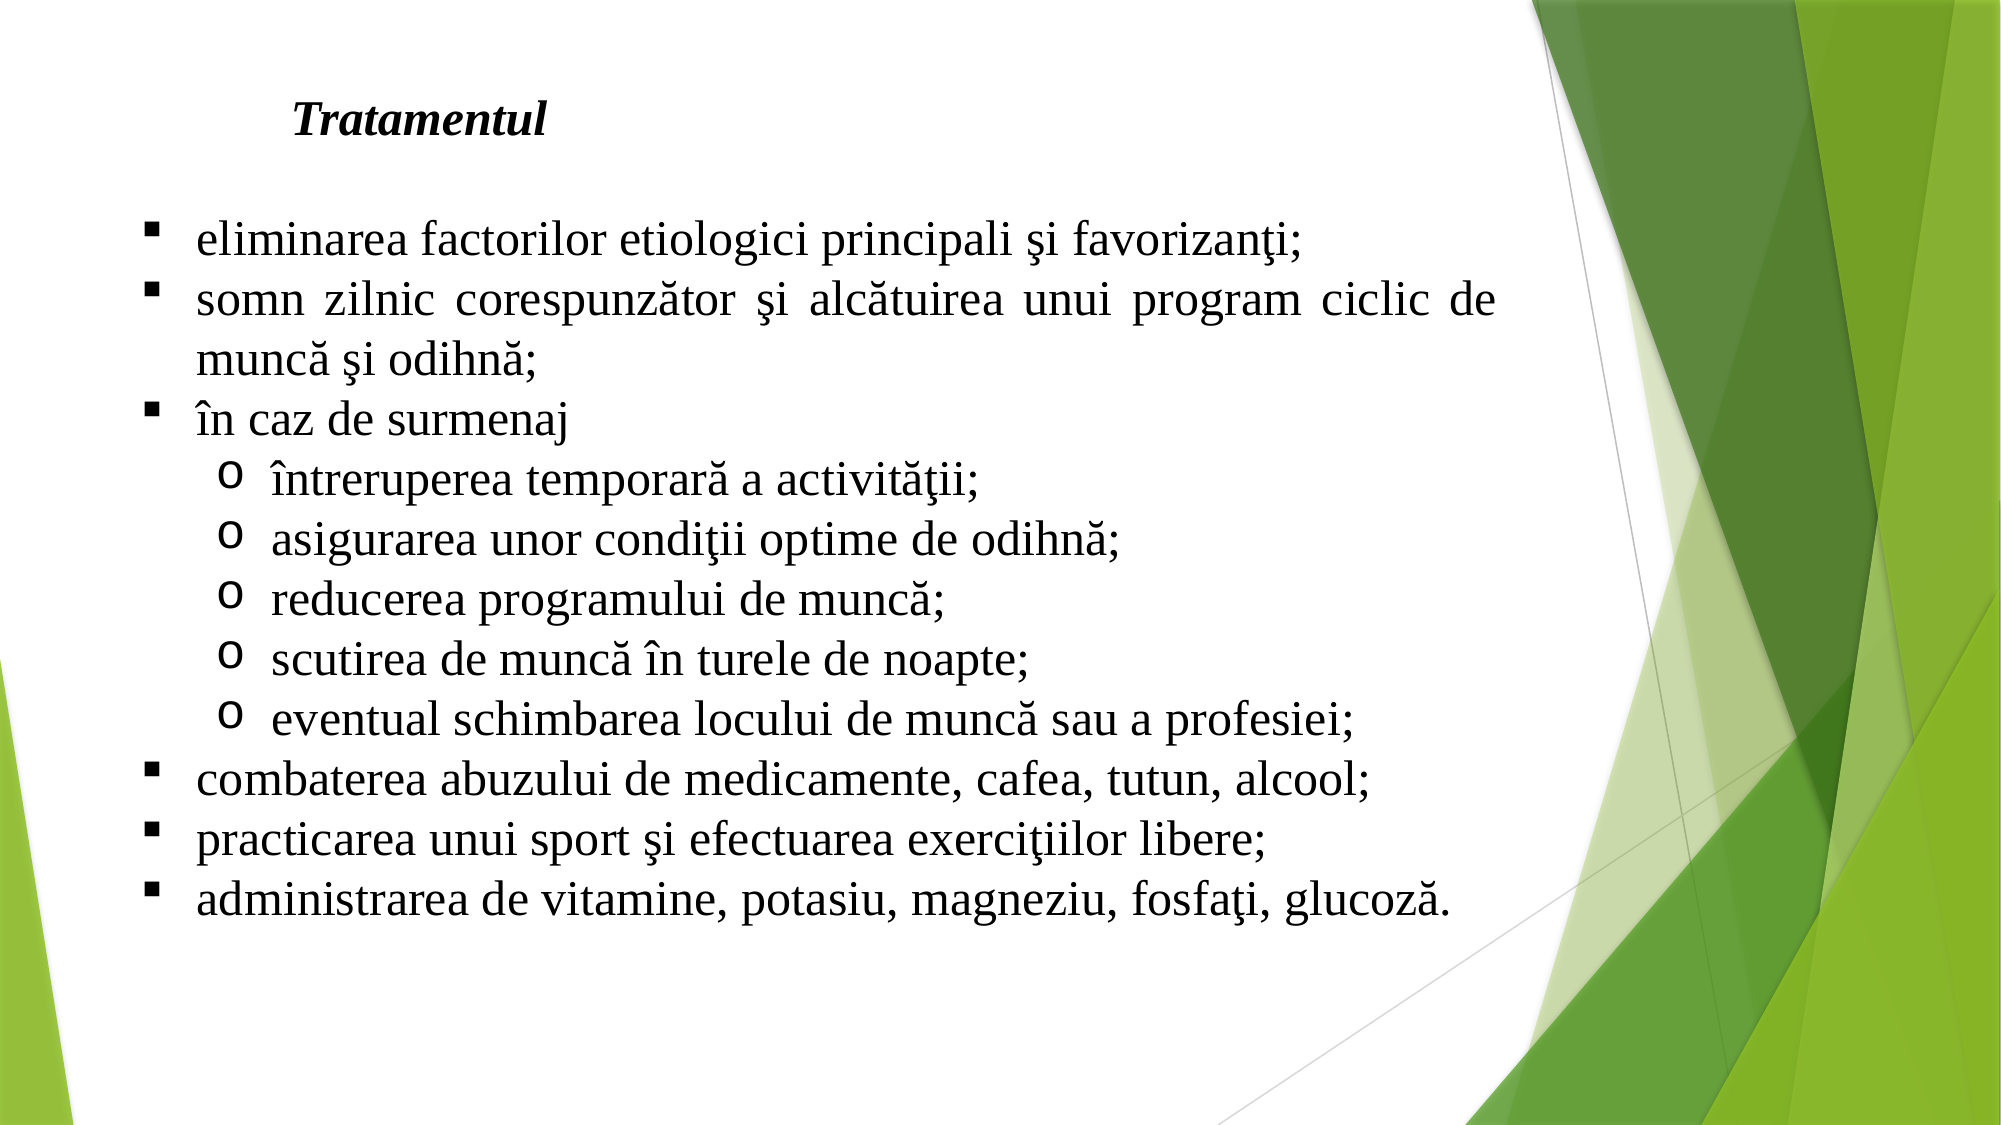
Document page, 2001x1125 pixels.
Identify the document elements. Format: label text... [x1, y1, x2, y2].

text_box Tratamentul eliminarea factorilor etiologici principali şi favorizanţi; somn zilnic corespunzător şi alcătuirea unui program ciclic de muncă şi odihnă; în caz de surmenaj întreruperea temporară a activităţii; asigurarea unor condiţii optime de odihnă; reducerea programului de muncă; scutirea de muncă în turele de noapte; eventual schimbarea locului de muncă sau a profesiei; combaterea abuzului de medicamente, cafea, tutun, alcool; practicarea unui sport şi efectuarea exerciţiilor libere; administrarea de vitamine, potasiu, magneziu, fosfaţi, glucoză. [125, 78, 1514, 993]
